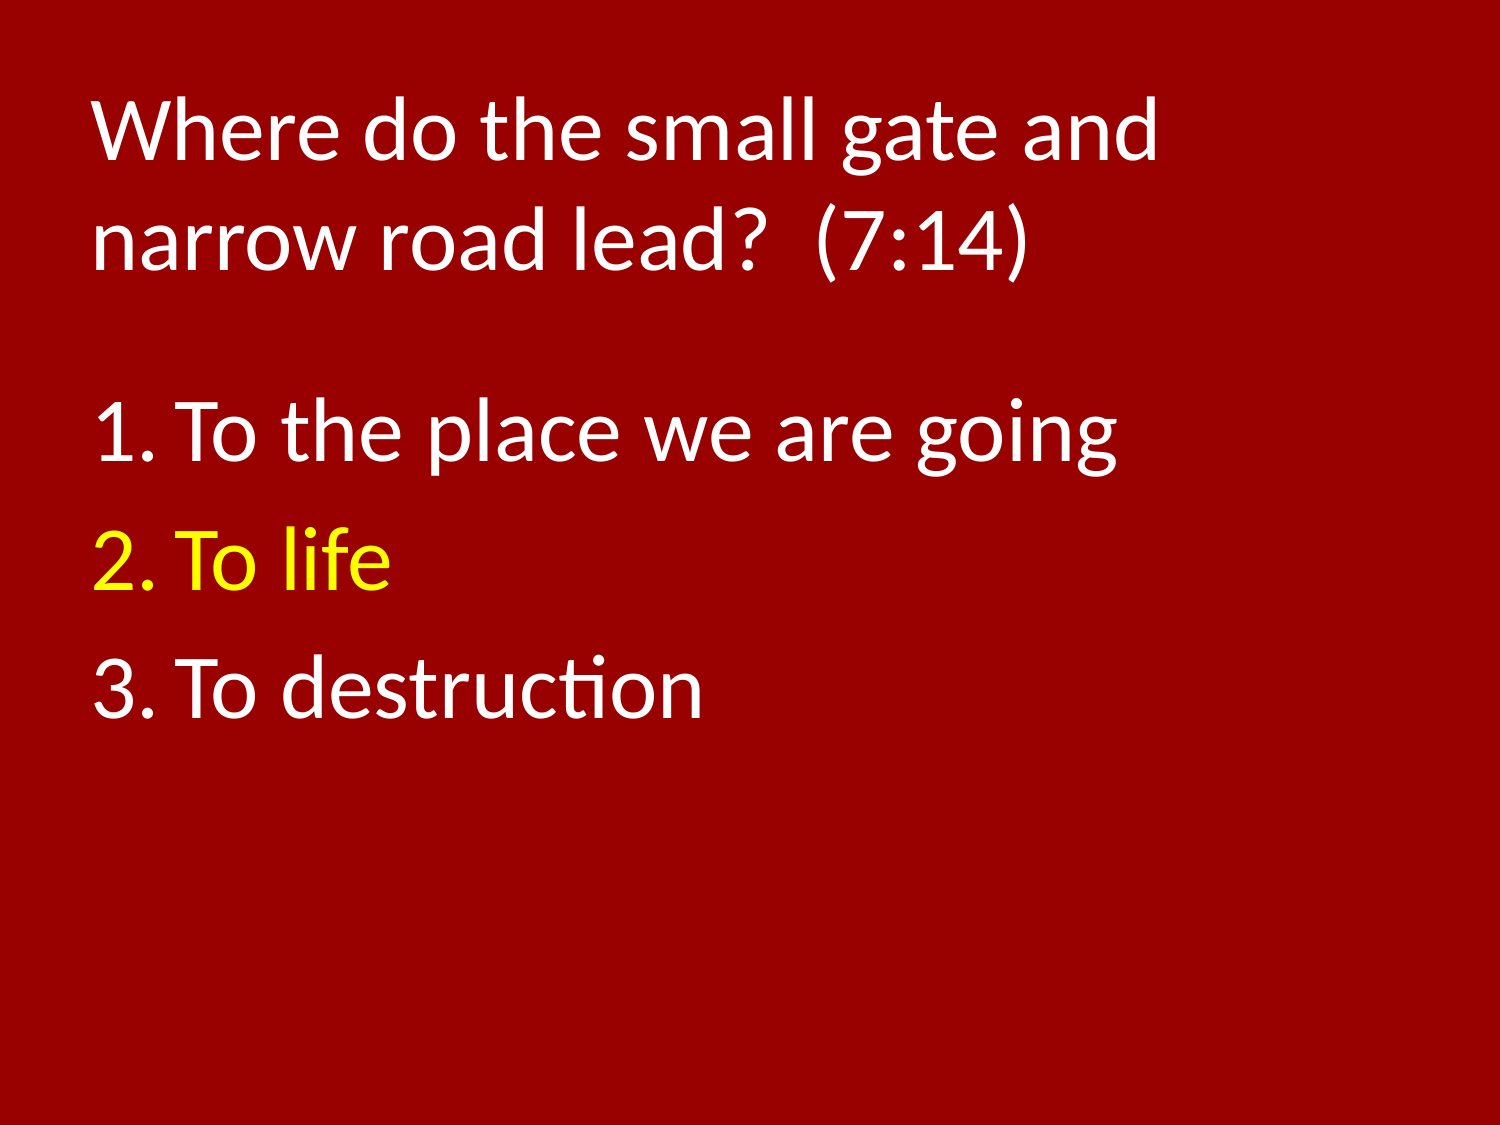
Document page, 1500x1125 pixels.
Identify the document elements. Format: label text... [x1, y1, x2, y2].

list To the place we are going To life To destruction [75, 362, 1425, 1005]
title Where do the small gate and narrow road lead? (7:14) [75, 45, 1425, 313]
